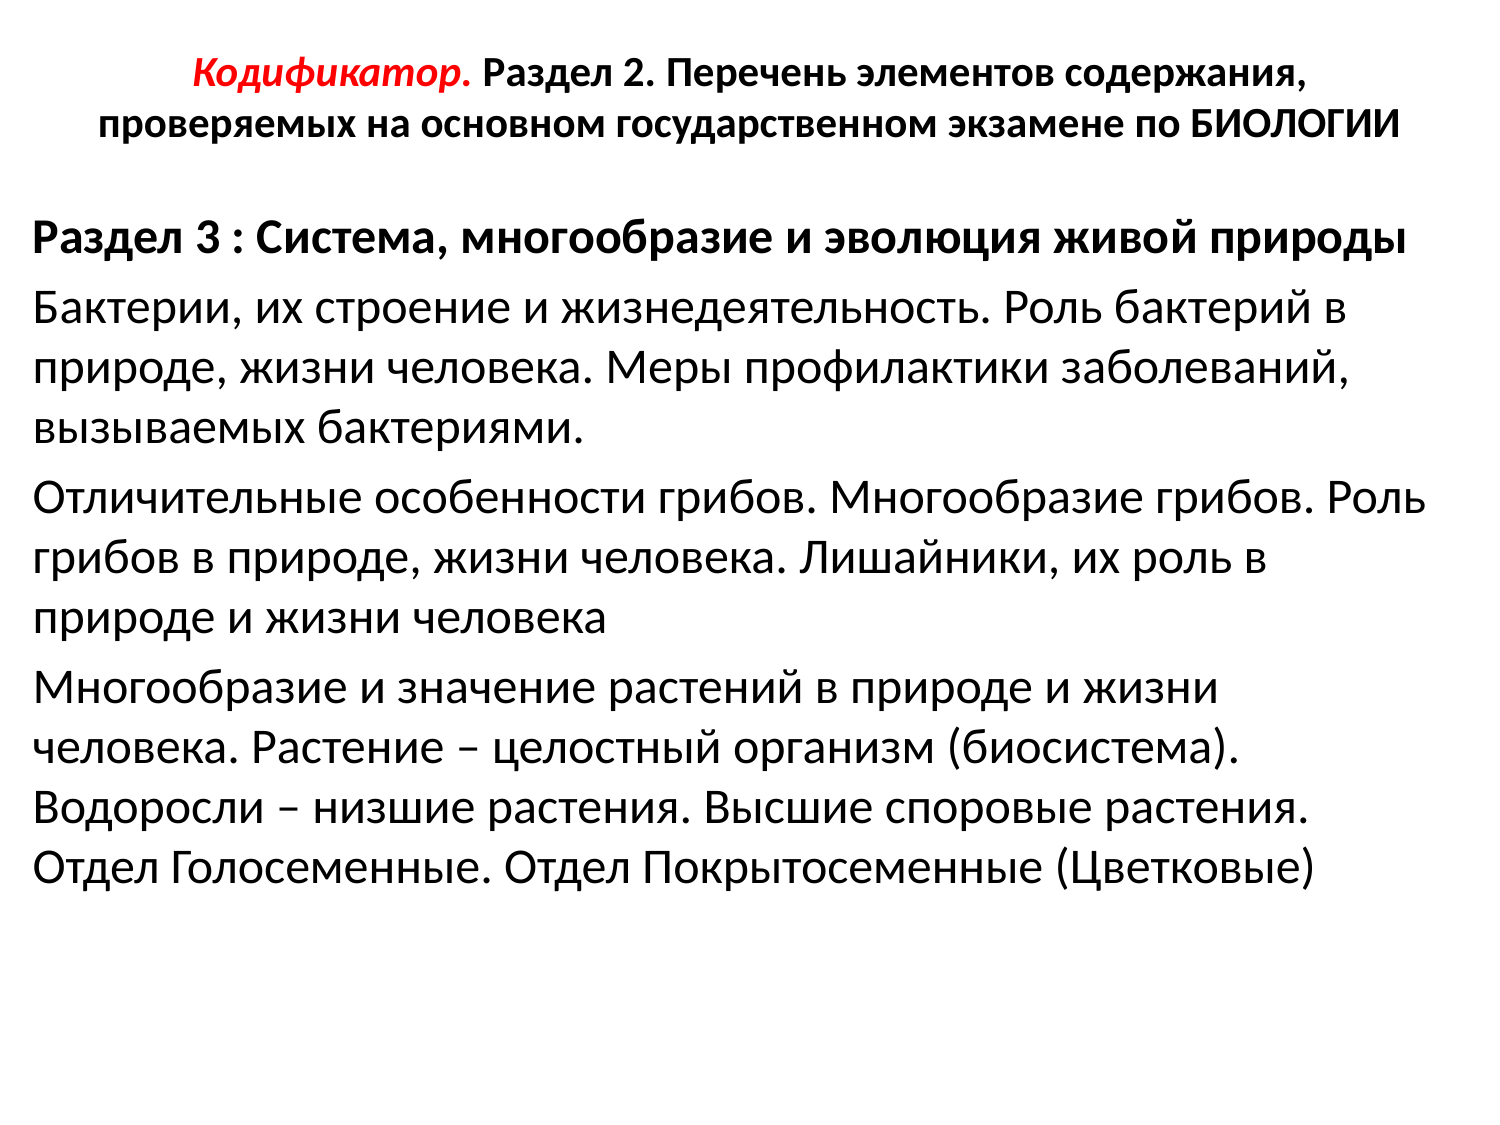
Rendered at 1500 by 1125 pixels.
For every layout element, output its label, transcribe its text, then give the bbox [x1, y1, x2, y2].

list Раздел 3 : Система, многообразие и эволюция живой природы Бактерии, их строение и жизнедеятельность. Роль бактерий в природе, жизни человека. Меры профилактики заболеваний, вызываемых бактериями. Отличительные особенности грибов. Многообразие грибов. Роль грибов в природе, жизни человека. Лишайники, их роль в природе и жизни человека Многообразие и значение растений в природе и жизни человека. Растение – целостный организм (биосистема). Водоросли – низшие растения. Высшие споровые растения. Отдел Голосеменные. Отдел Покрытосеменные (Цветковые) [17, 196, 1447, 1005]
title Кодификатор. Раздел 2. Перечень элементов содержания, проверяемых на основном государственном экзамене по БИОЛОГИИ [75, 30, 1425, 159]
